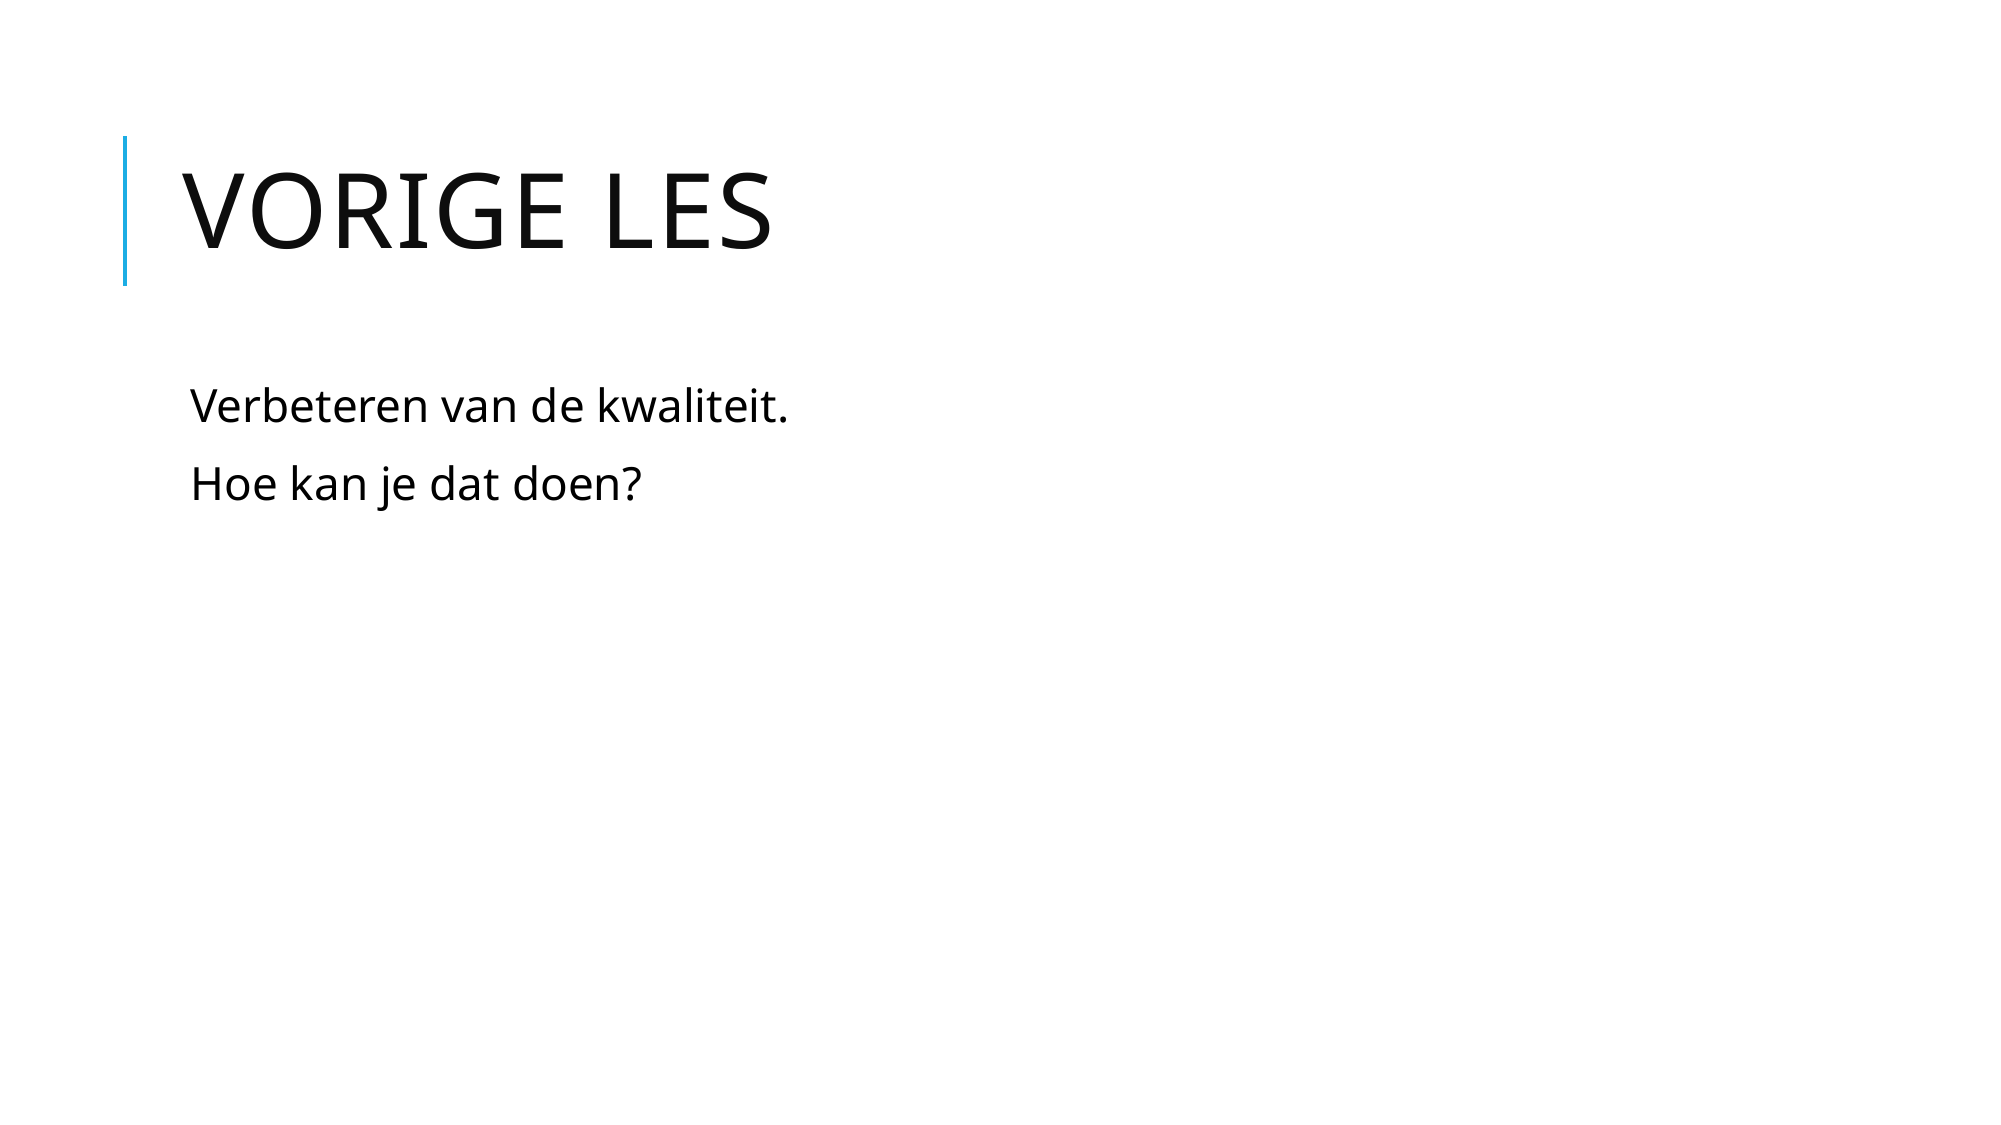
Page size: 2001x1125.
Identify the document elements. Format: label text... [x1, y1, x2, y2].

title Vorige les [168, 96, 1763, 342]
list Verbeteren van de kwaliteit. Hoe kan je dat doen? [168, 375, 1763, 1035]
